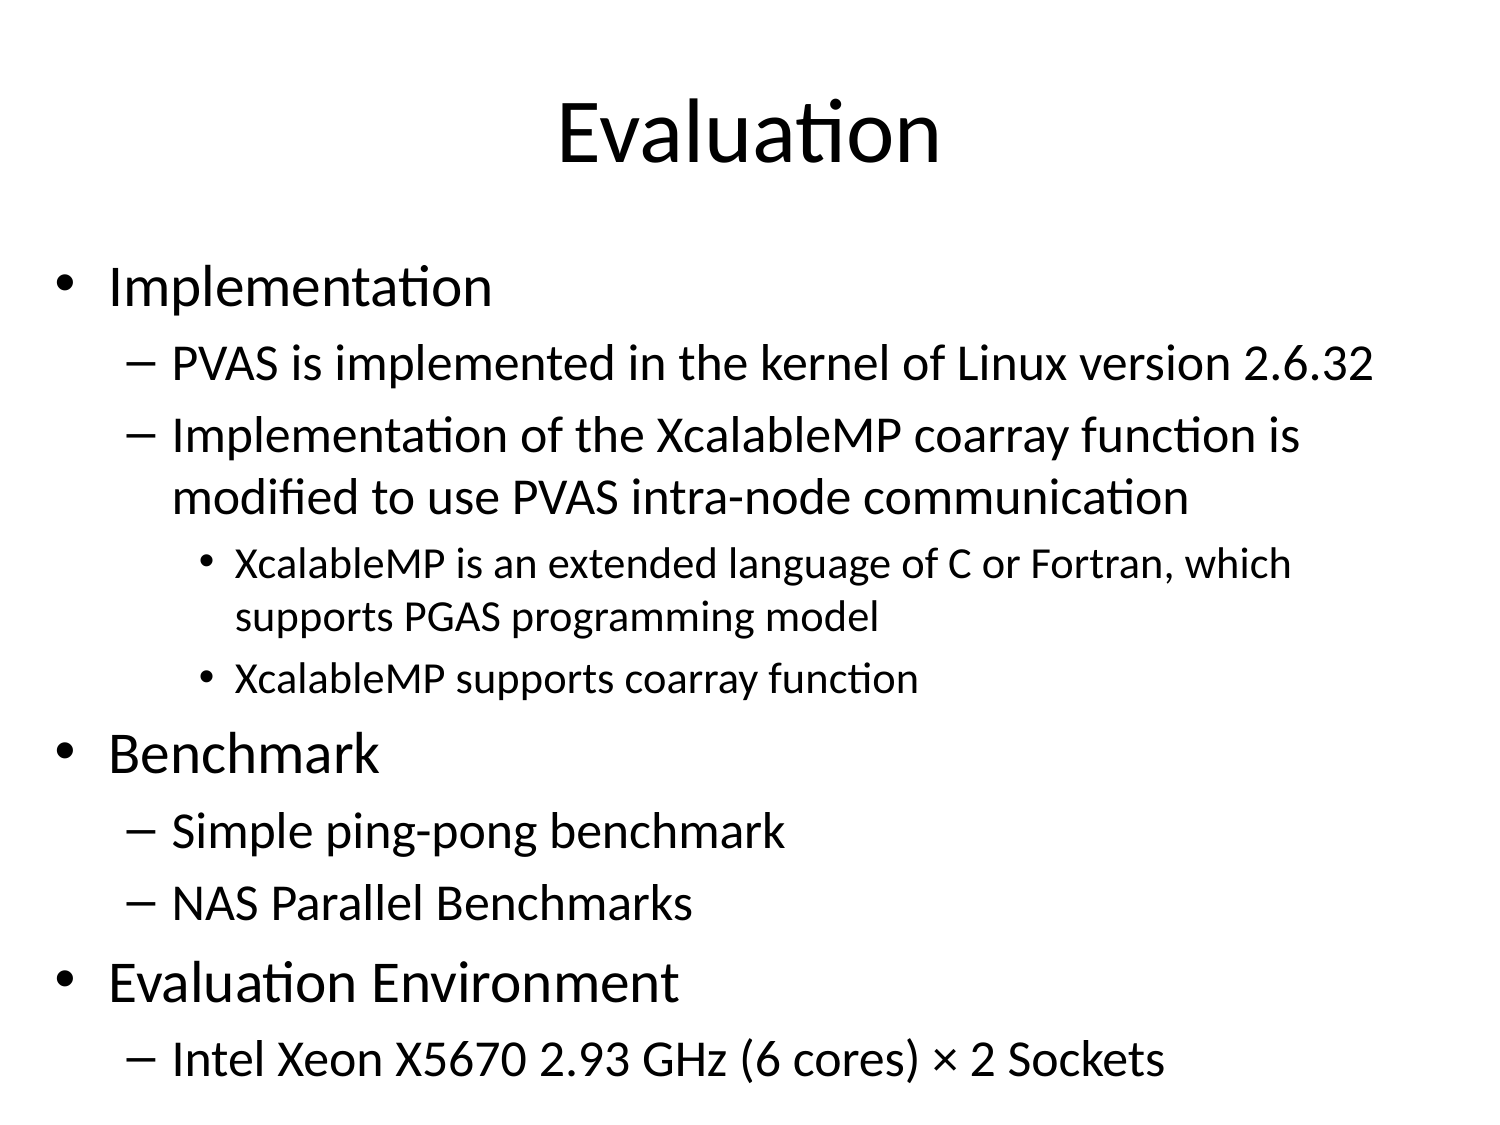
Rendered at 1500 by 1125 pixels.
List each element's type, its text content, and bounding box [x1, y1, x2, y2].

list Implementation PVAS is implemented in the kernel of Linux version 2.6.32 Implementation of the XcalableMP coarray function is modified to use PVAS intra-node communication XcalableMP is an extended language of C or Fortran, which supports PGAS programming model XcalableMP supports coarray function Benchmark Simple ping-pong benchmark NAS Parallel Benchmarks Evaluation Environment Intel Xeon X5670 2.93 GHz (6 cores) × 2 Sockets [39, 239, 1464, 1102]
title Evaluation [75, 32, 1425, 220]
